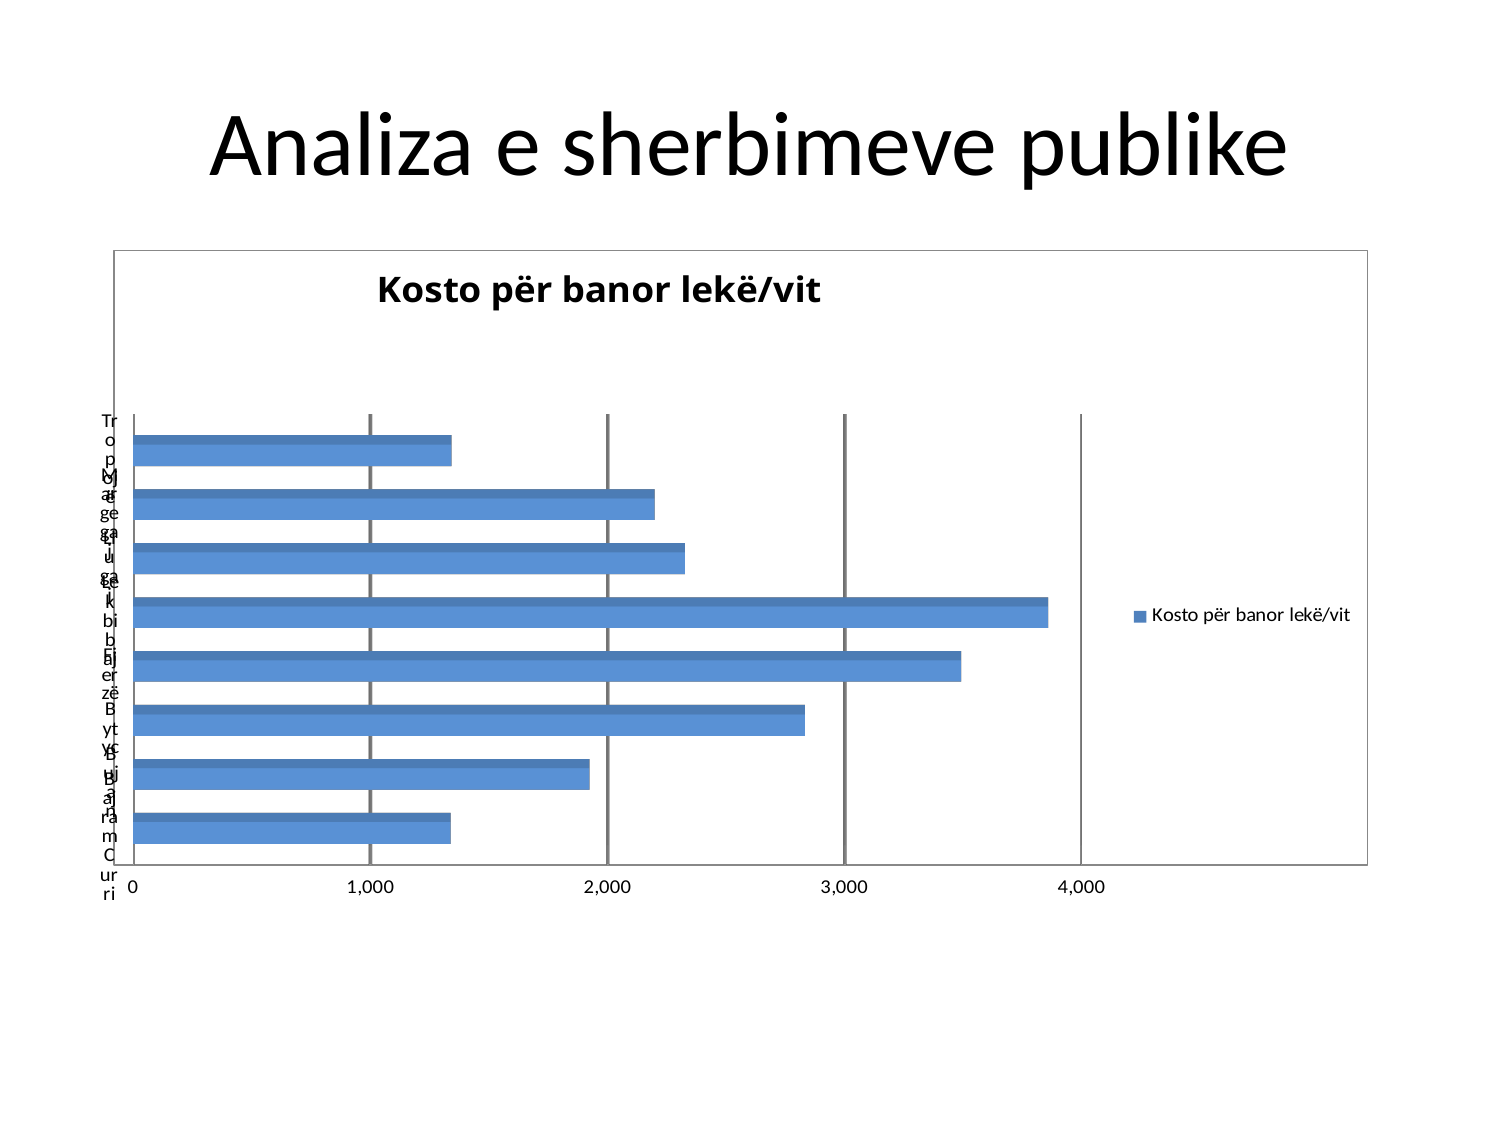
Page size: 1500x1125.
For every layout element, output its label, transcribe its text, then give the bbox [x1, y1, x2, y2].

title Analiza e sherbimeve publike [74, 44, 1426, 234]
chart [99, 249, 1369, 905]
